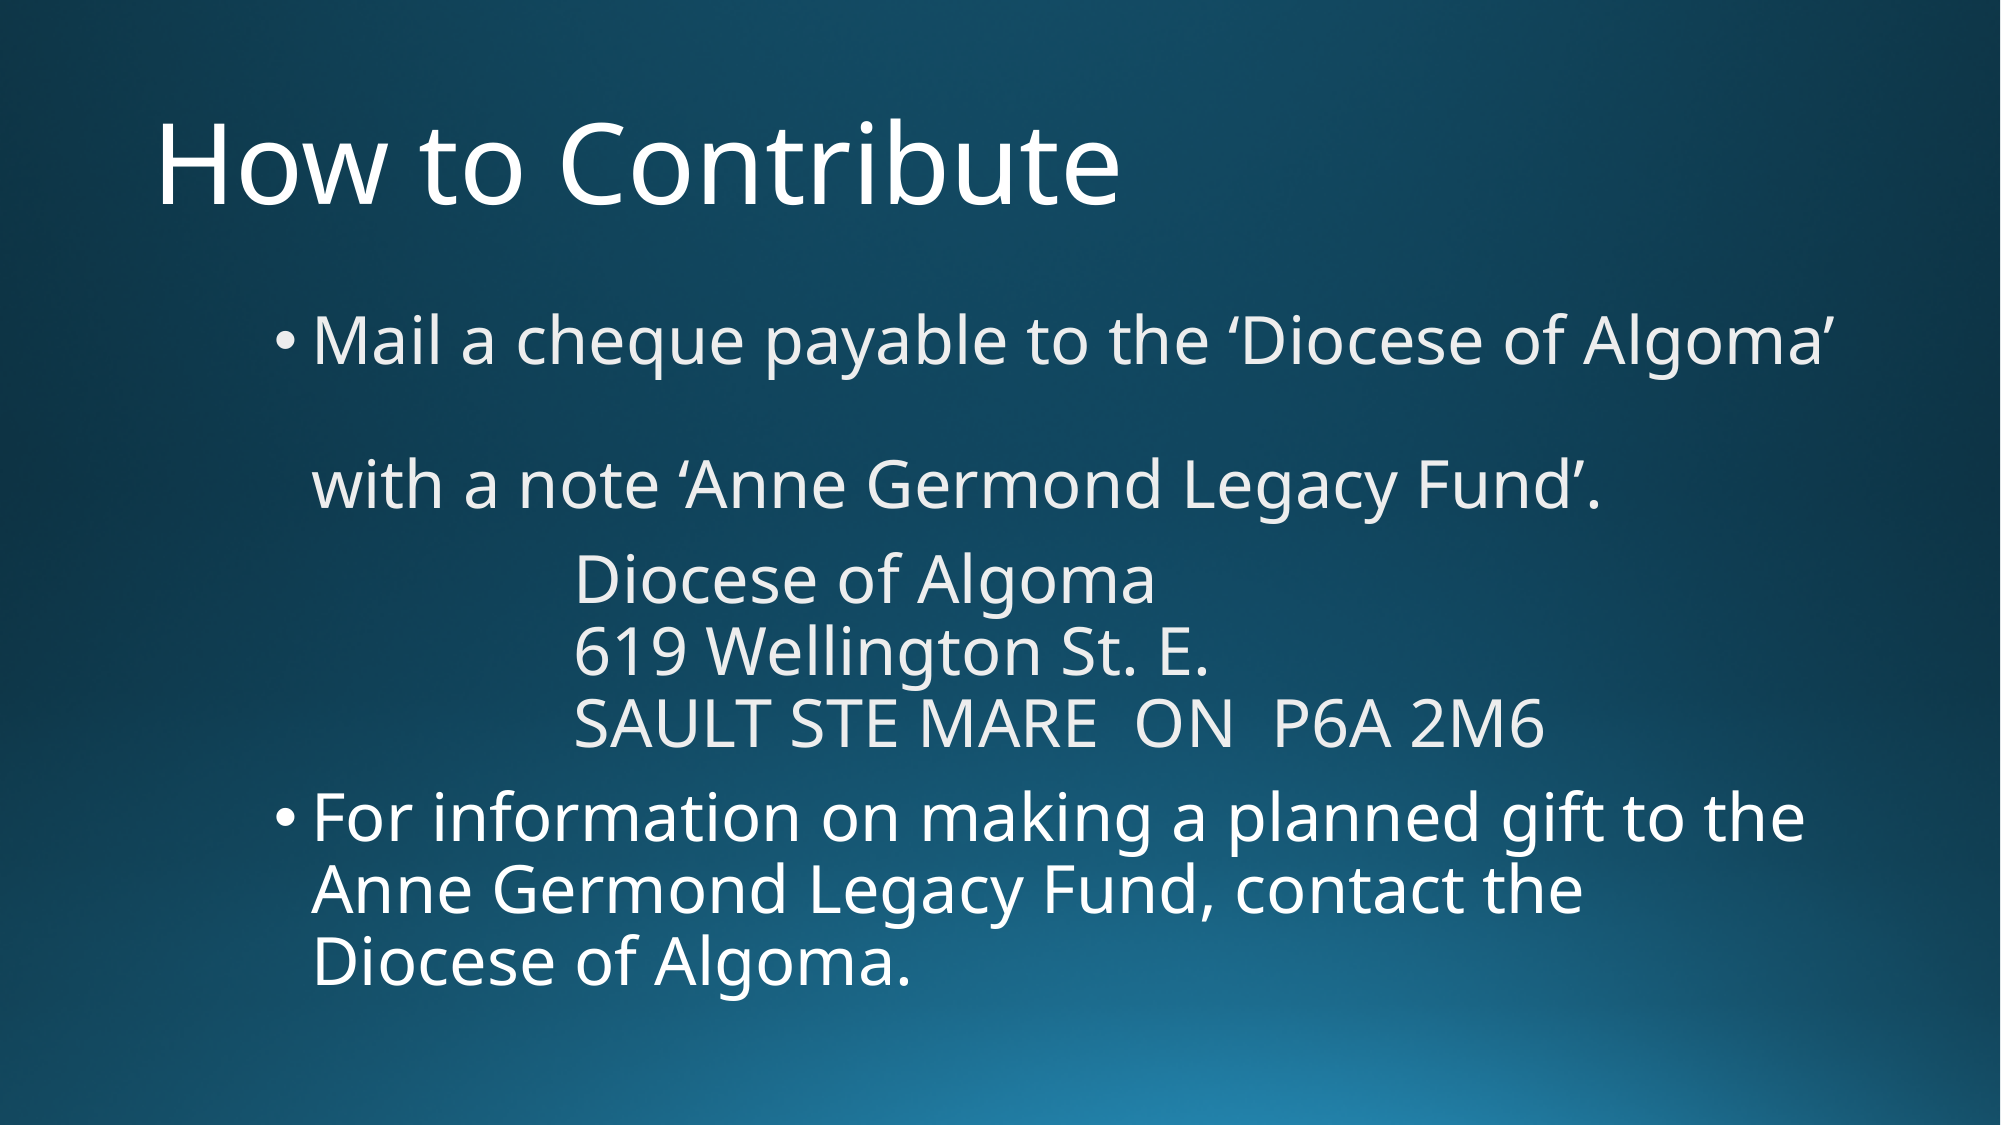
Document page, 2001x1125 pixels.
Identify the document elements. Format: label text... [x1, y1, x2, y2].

title How to Contribute [137, 59, 1863, 278]
picture [0, 0, 2001, 1125]
list Mail a cheque payable to the ‘Diocese of Algoma’ with a note ‘Anne Germond Legacy Fund’. Diocese of Algoma 619 Wellington St. E. SAULT STE MARE ON P6A 2M6 For information on making a planned gift to the Anne Germond Legacy Fund, contact the Diocese of Algoma. [183, 299, 1863, 1014]
